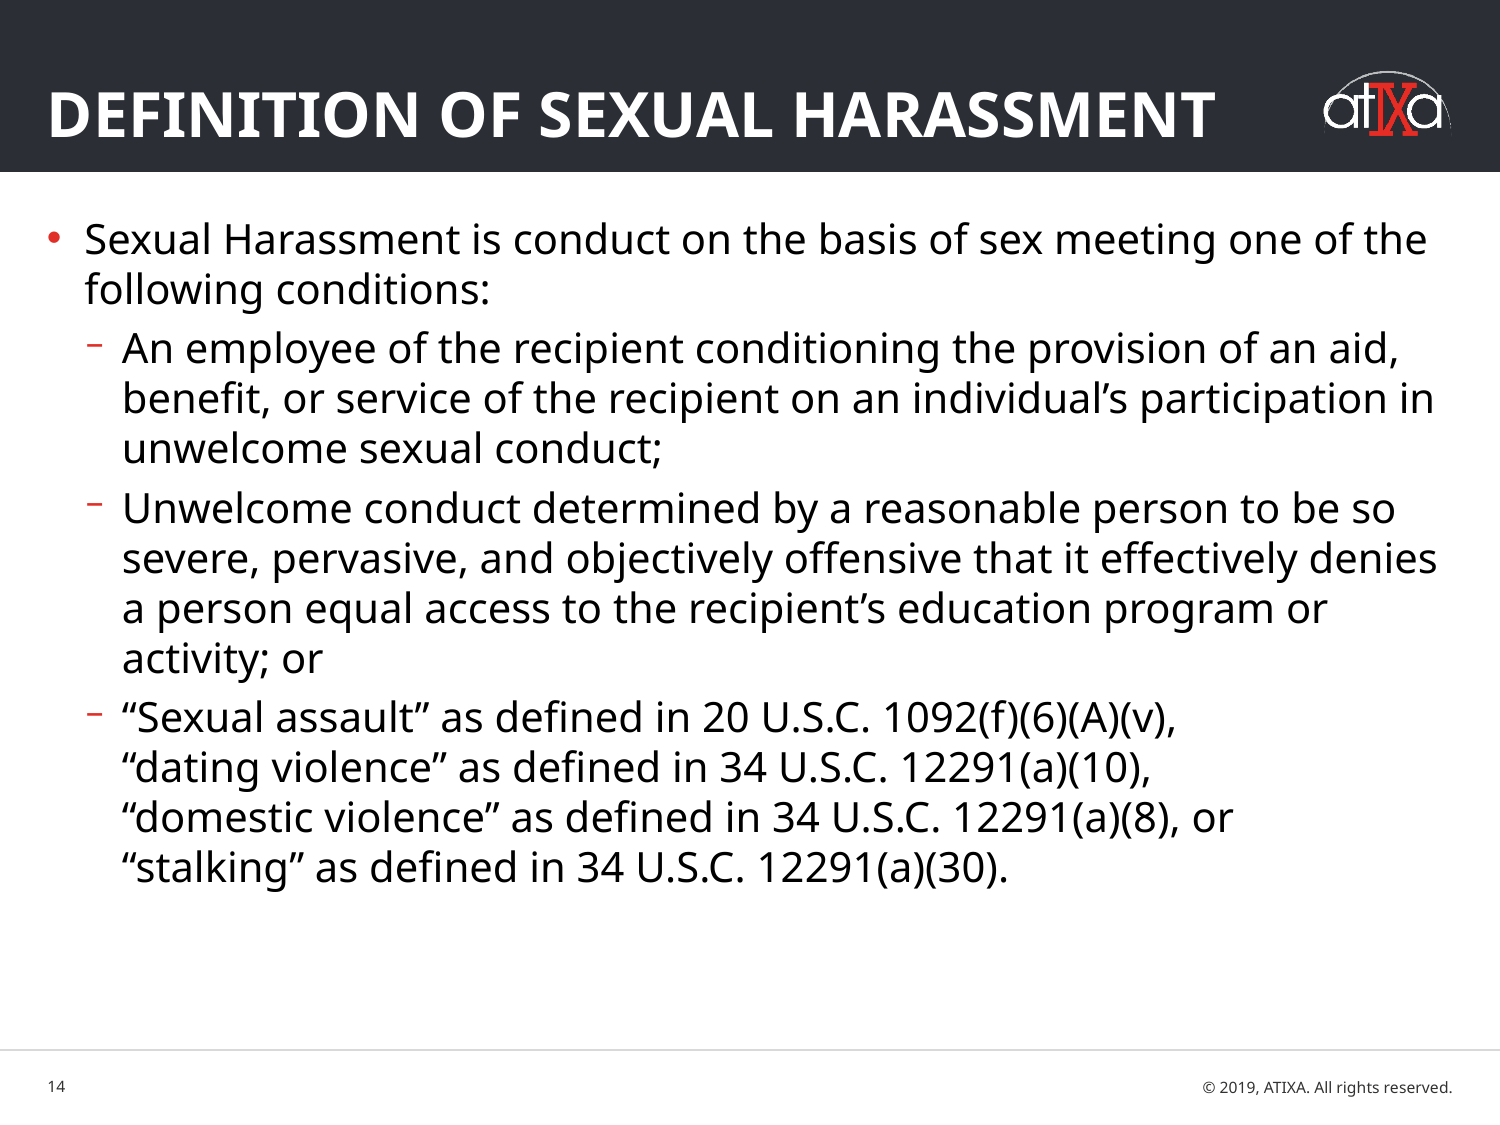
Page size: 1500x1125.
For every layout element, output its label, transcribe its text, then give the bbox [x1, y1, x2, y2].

list Sexual Harassment is conduct on the basis of sex meeting one of the following conditions: An employee of the recipient conditioning the provision of an aid, benefit, or service of the recipient on an individual’s participation in unwelcome sexual conduct; Unwelcome conduct determined by a reasonable person to be so severe, pervasive, and objectively offensive that it effectively denies a person equal access to the recipient’s education program or activity; or “Sexual assault” as defined in 20 U.S.C. 1092(f)(6)(A)(v), “dating violence” as defined in 34 U.S.C. 12291(a)(10), “domestic violence” as defined in 34 U.S.C. 12291(a)(8), or “stalking” as defined in 34 U.S.C. 12291(a)(30). [46, 212, 1454, 965]
title Definition of sexual harassment [46, 37, 1305, 150]
picture [1320, 68, 1454, 138]
